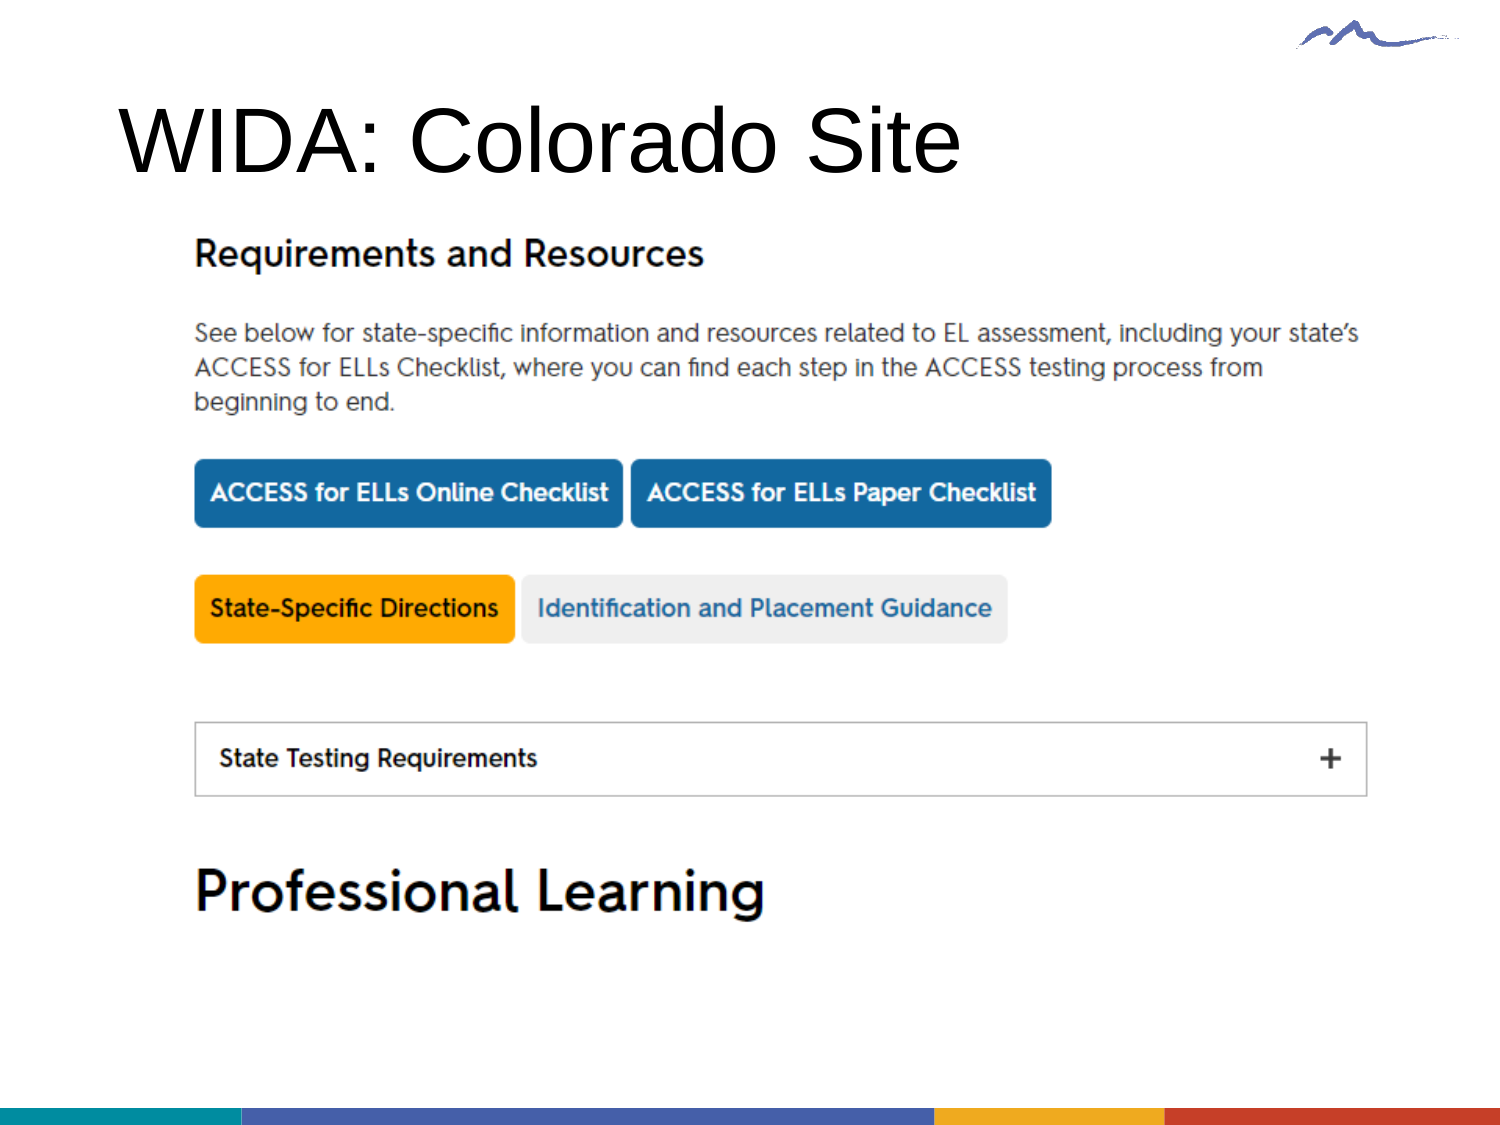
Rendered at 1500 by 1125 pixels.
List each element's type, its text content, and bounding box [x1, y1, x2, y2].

title WIDA: Colorado Site [103, 59, 1397, 192]
picture [1296, 20, 1459, 49]
picture [90, 192, 1410, 933]
